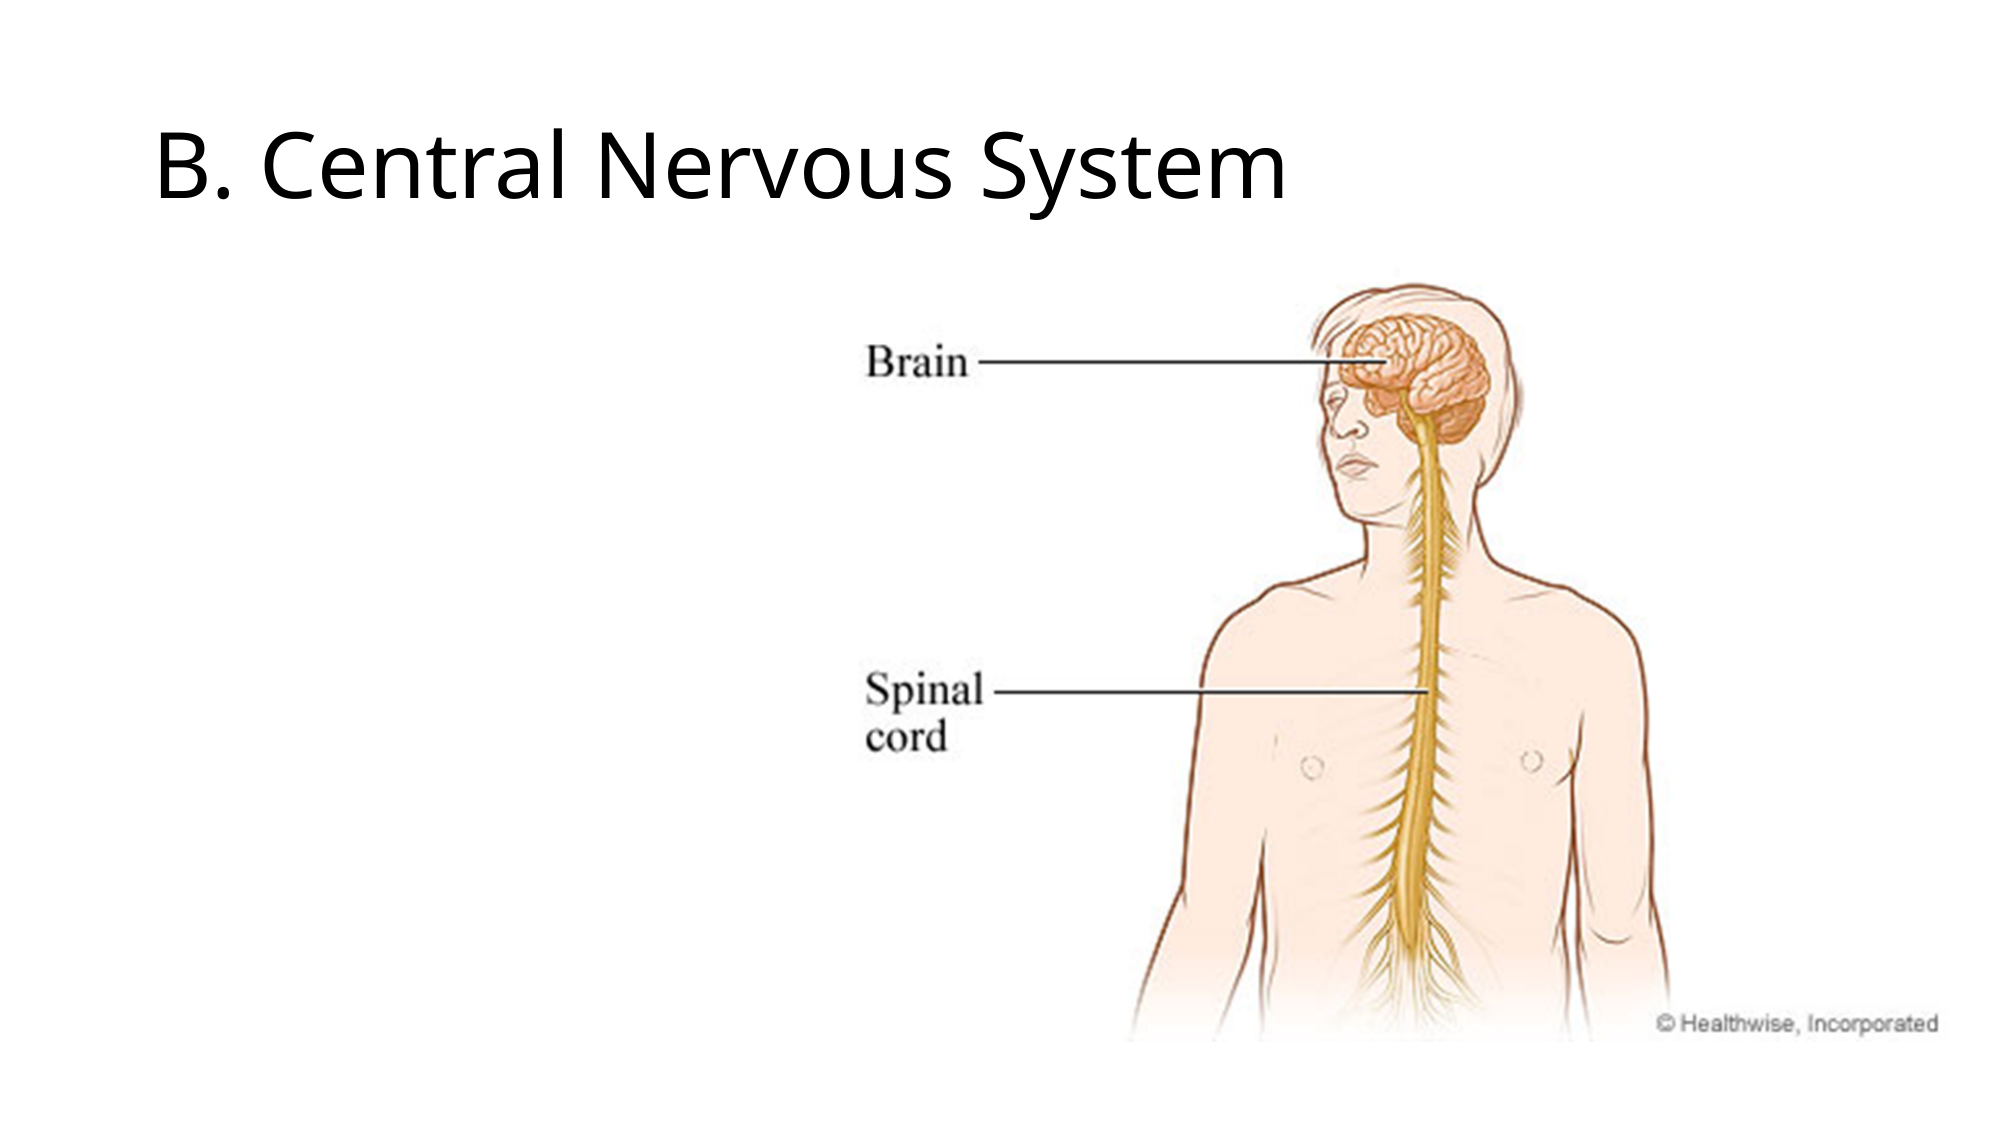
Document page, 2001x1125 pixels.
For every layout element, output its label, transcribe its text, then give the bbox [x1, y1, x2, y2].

title B. Central Nervous System [137, 59, 1863, 278]
picture [755, 262, 1948, 1042]
